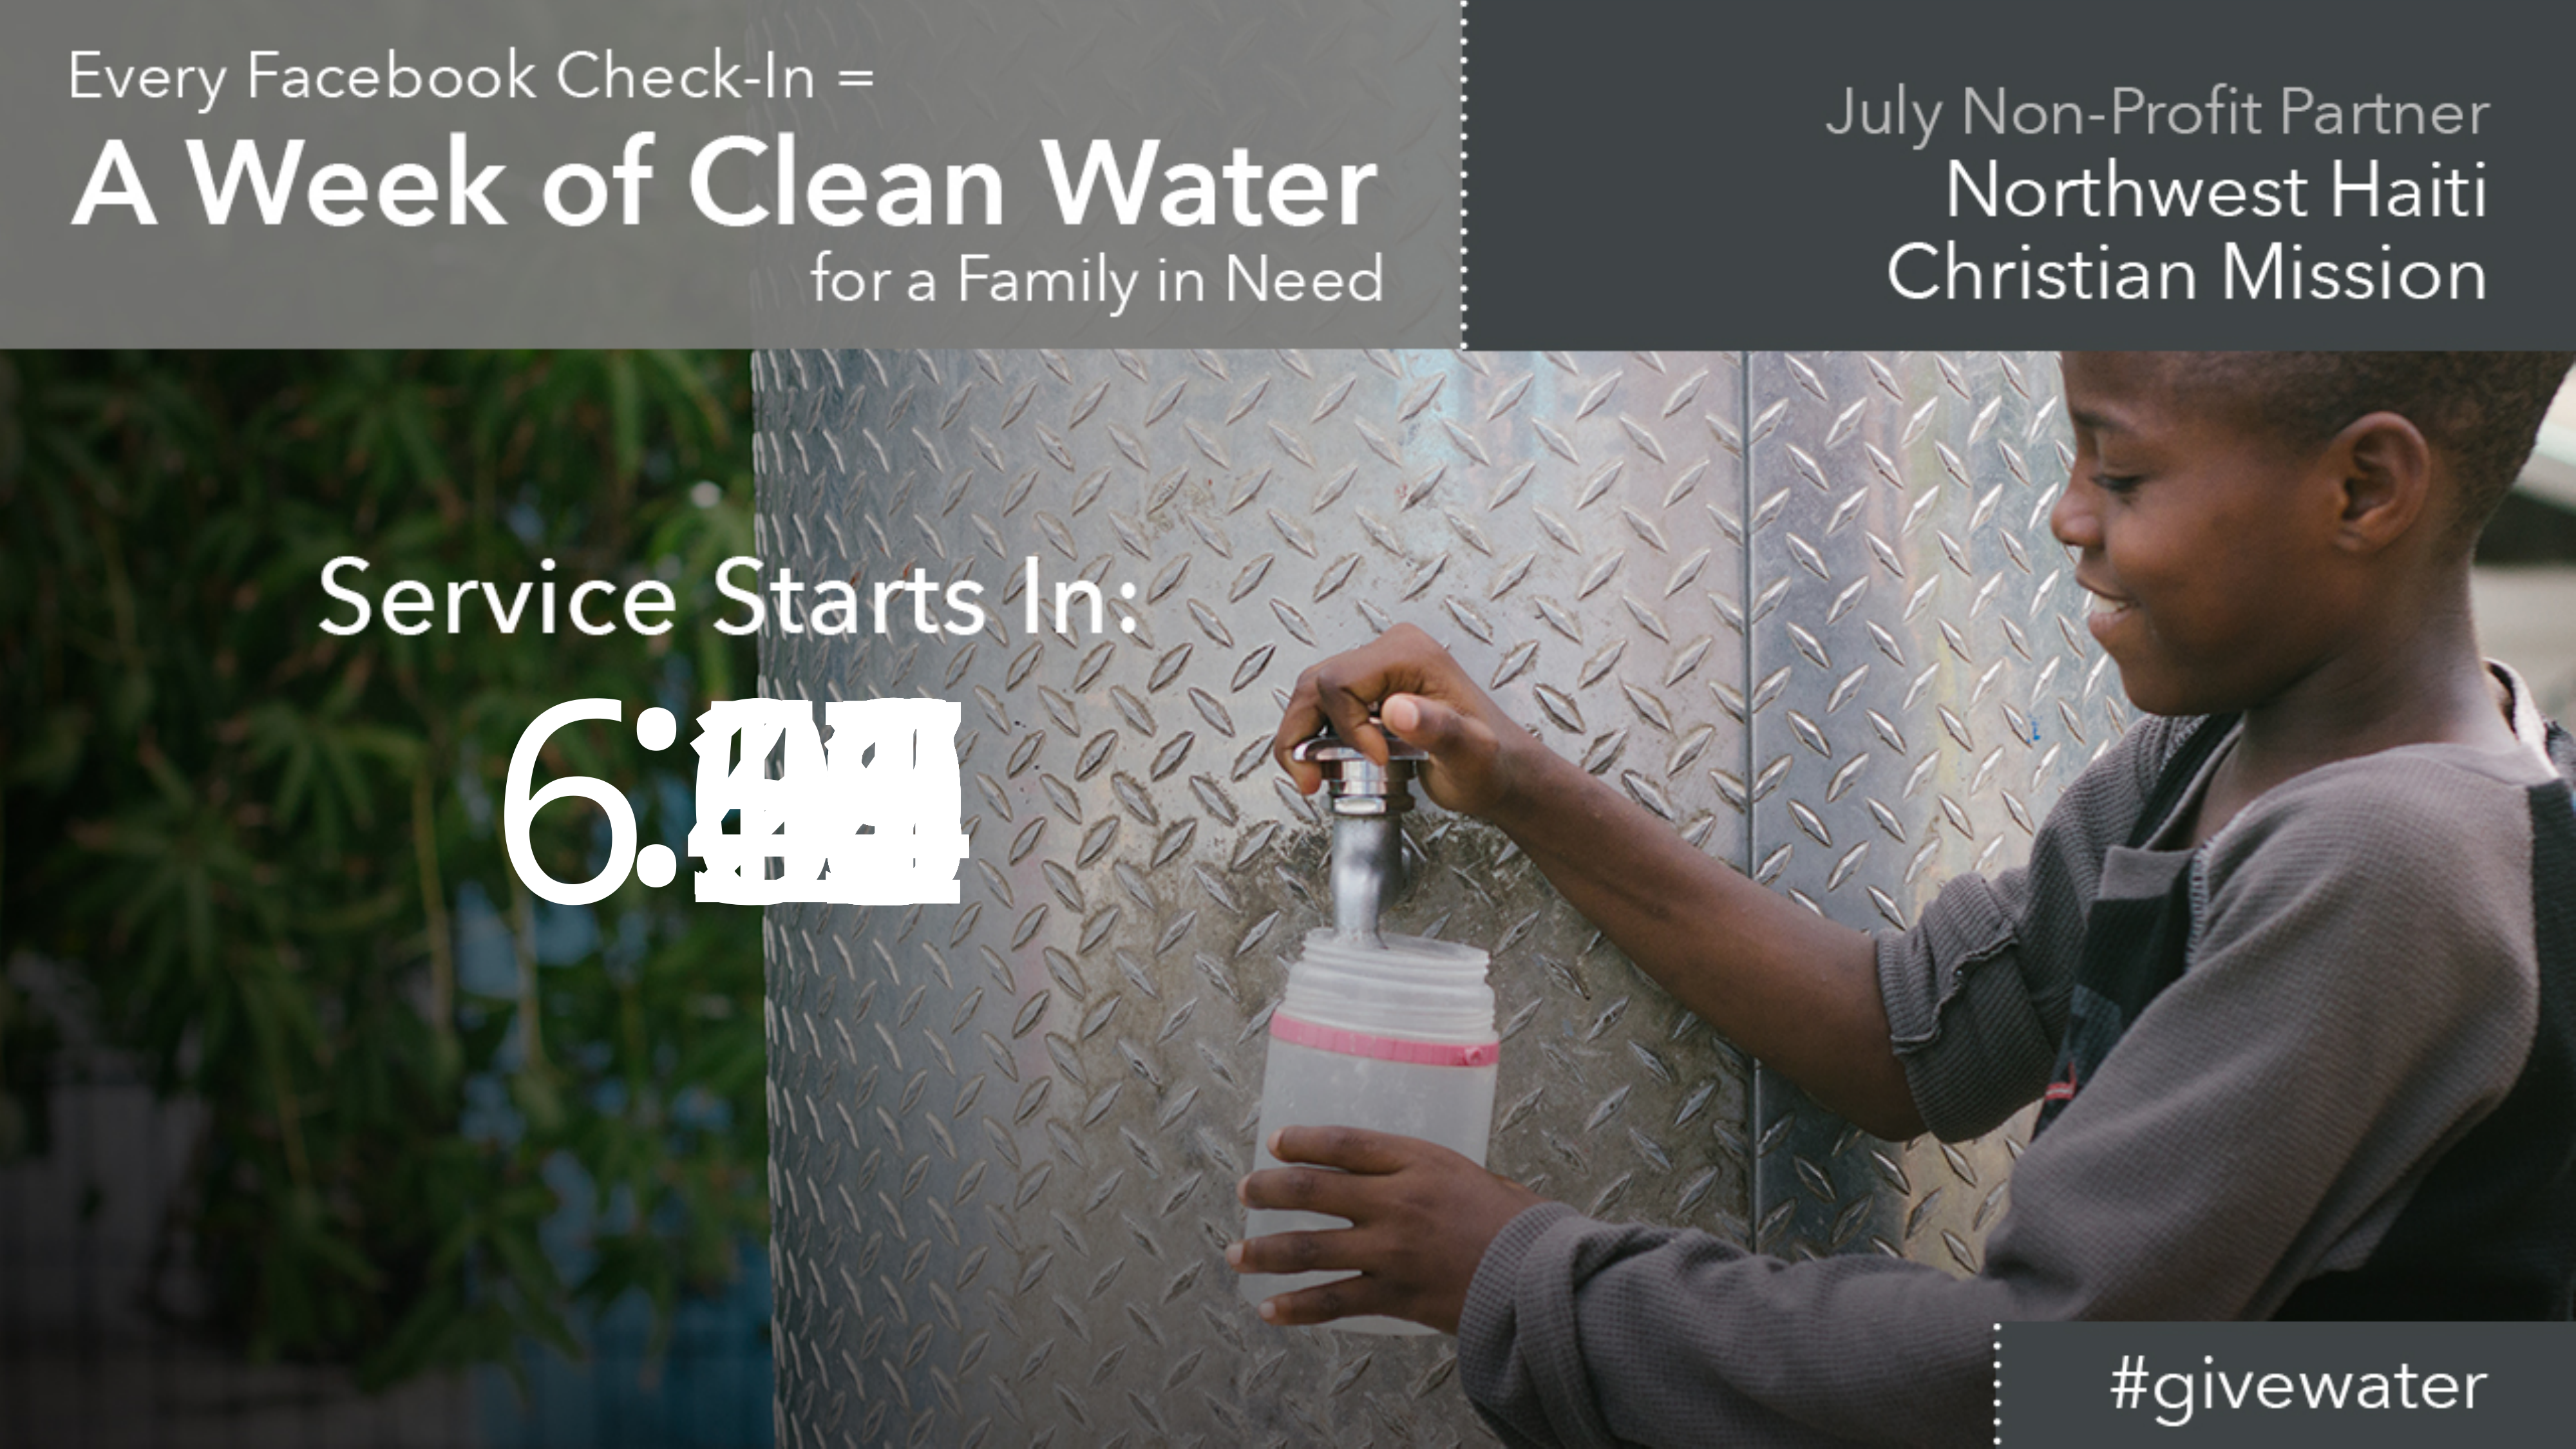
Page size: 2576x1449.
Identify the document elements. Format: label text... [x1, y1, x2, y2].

text_box : [607, 556, 708, 954]
text_box 5 [674, 572, 829, 1007]
text_box 1 [658, 572, 674, 1007]
picture [0, 0, 2576, 1449]
text_box 6 [481, 572, 636, 1007]
text_box 9 [829, 572, 961, 1007]
